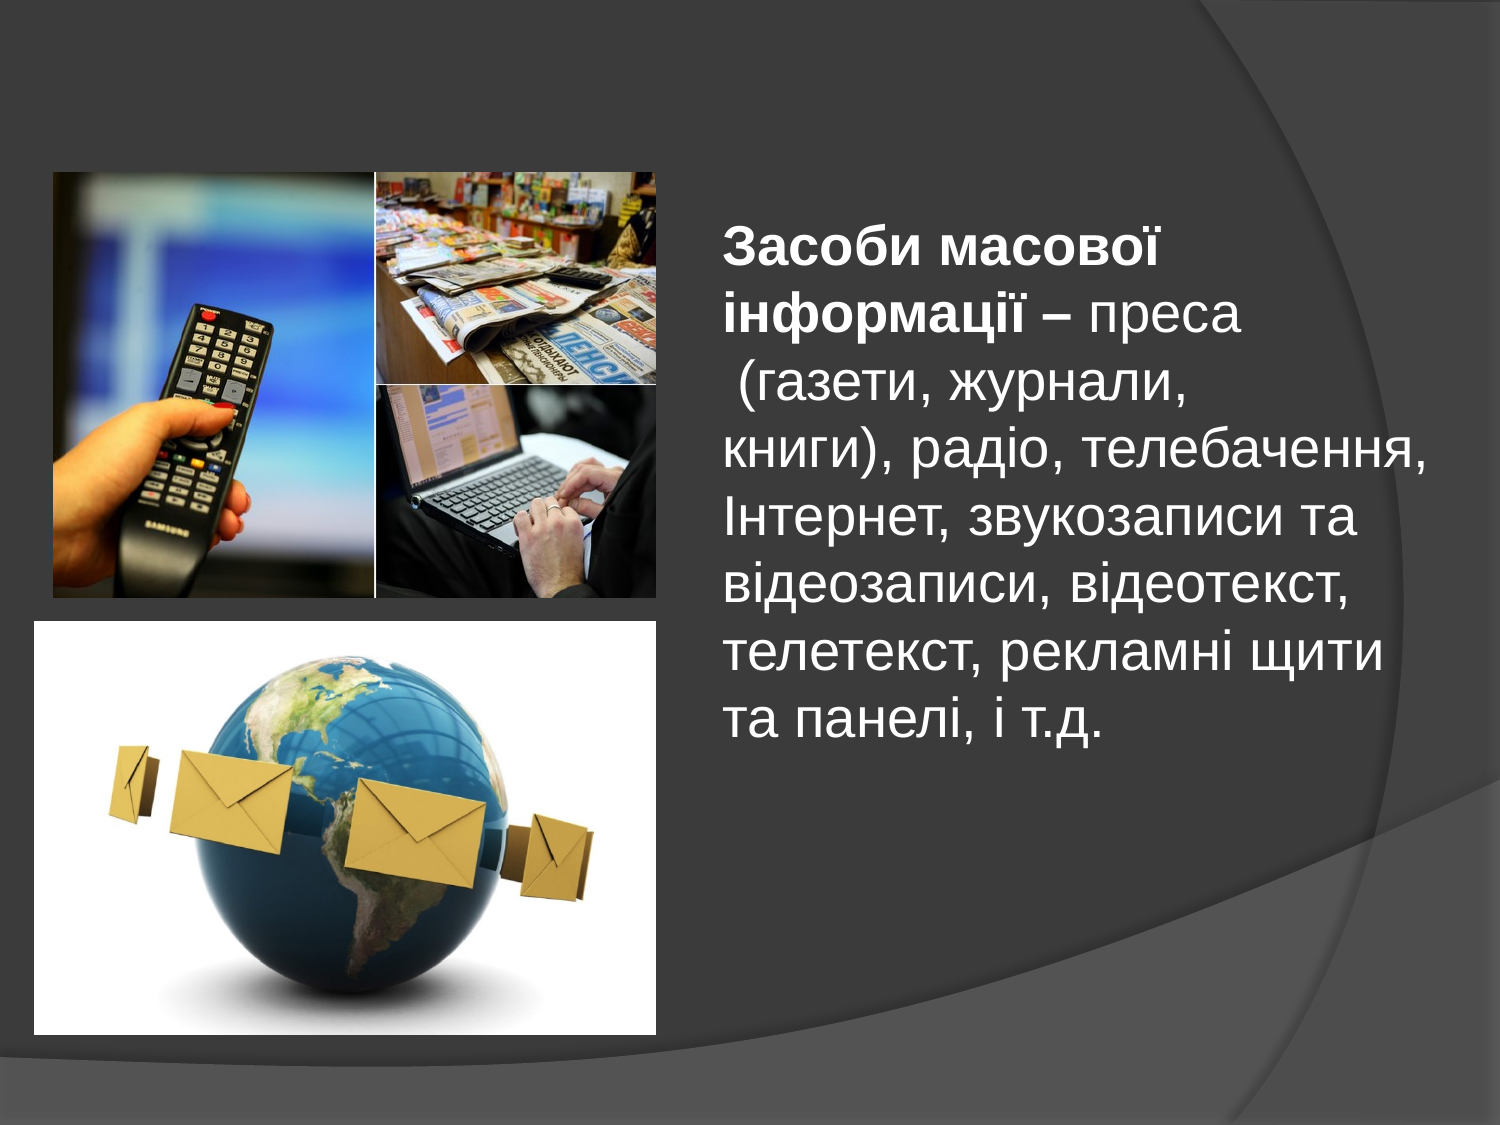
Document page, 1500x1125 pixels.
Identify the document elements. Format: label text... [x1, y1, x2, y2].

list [34, 621, 656, 1036]
title Засоби масової інформації – преса (газети, журнали, книги), радіо, телебачення, Інтернет, звукозаписи та відеозаписи, відеотекст, телетекст, рекламні щити та панелі, і т.д. [714, 78, 1447, 906]
picture [52, 172, 656, 599]
